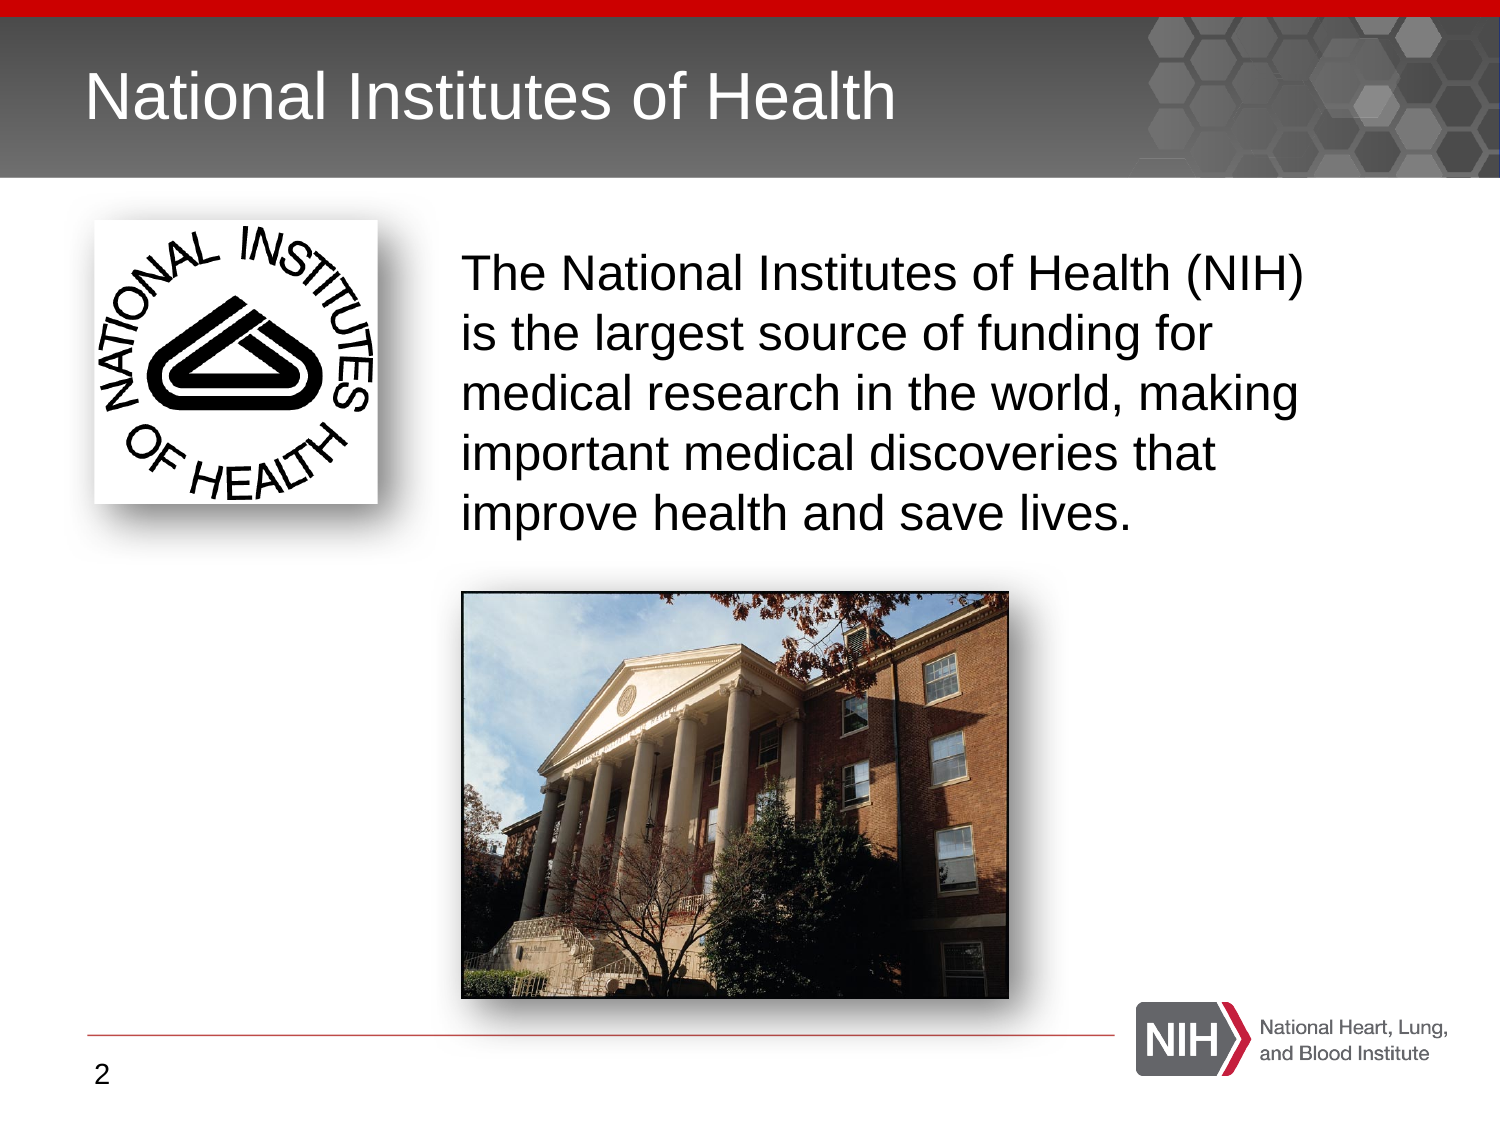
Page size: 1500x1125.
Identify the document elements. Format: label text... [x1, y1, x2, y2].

picture [93, 220, 378, 504]
text_box The National Institutes of Health (NIH) is the largest source of funding for medical research in the world, making important medical discoveries that improve health and save lives. [446, 232, 1364, 552]
picture [0, 17, 1500, 178]
title National Institutes of Health [68, 23, 1431, 163]
slide_number 2 [78, 1047, 176, 1110]
picture [460, 591, 1009, 1000]
picture [1136, 1002, 1447, 1076]
